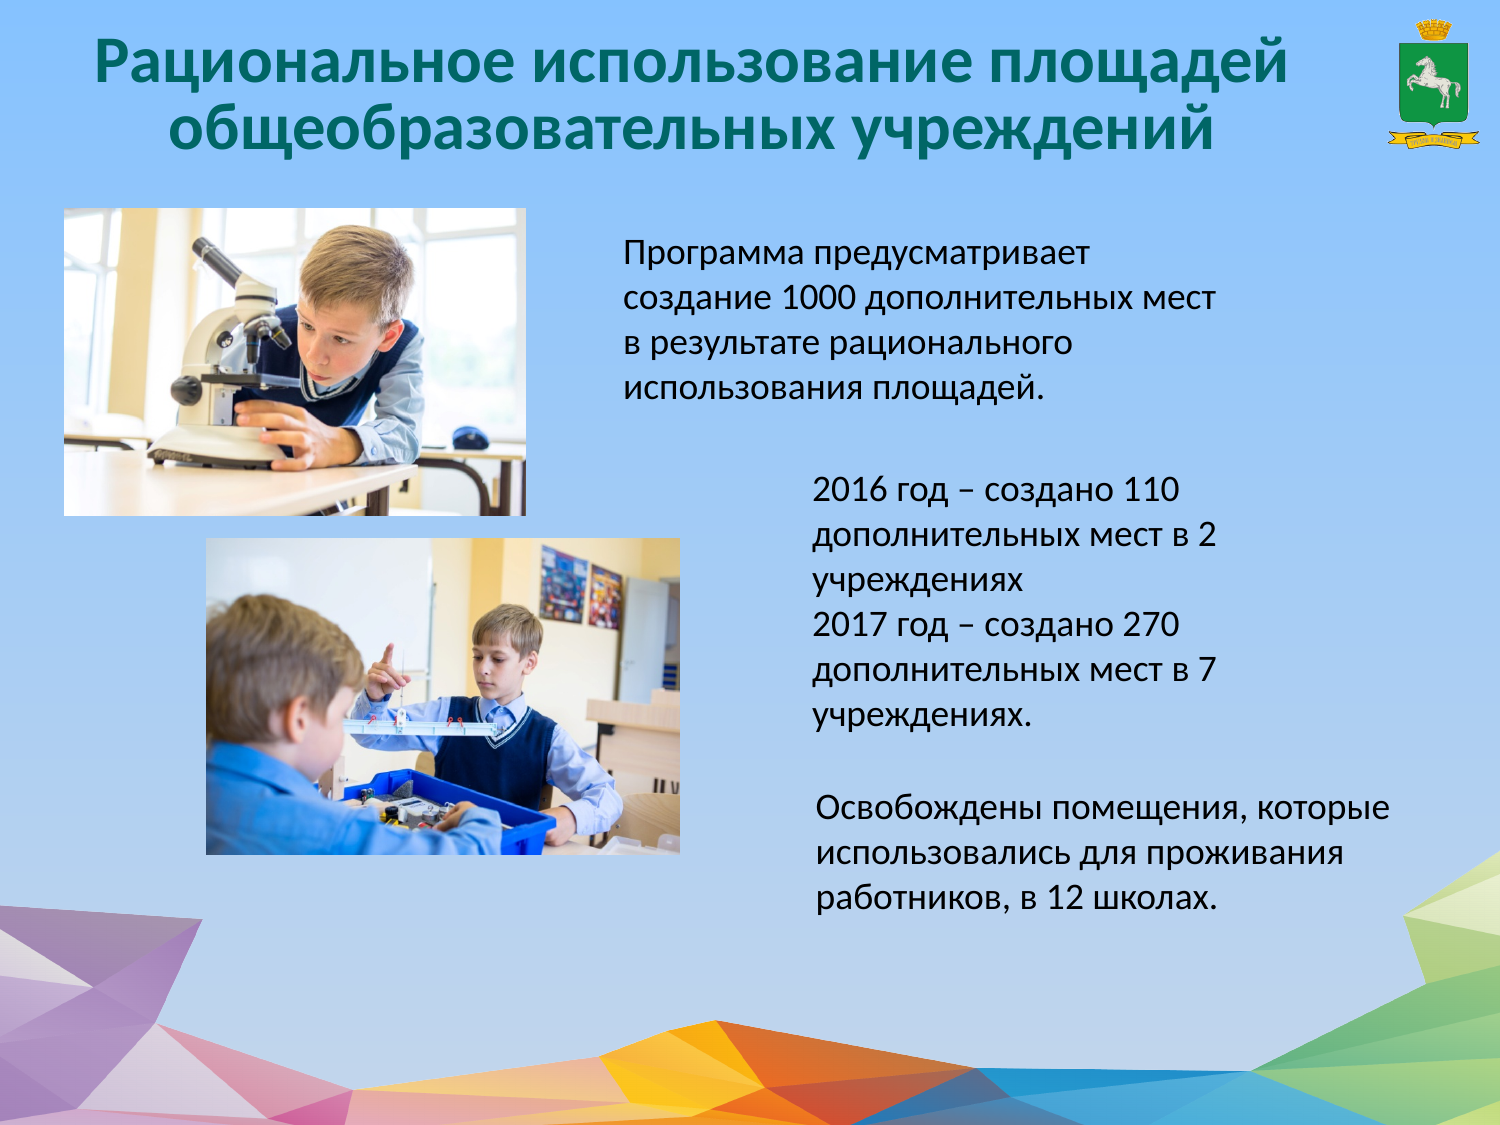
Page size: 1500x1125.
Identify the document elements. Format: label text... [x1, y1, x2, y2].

picture [1387, 18, 1480, 150]
title Рациональное использование площадей общеобразовательных учреждений [17, 42, 1368, 149]
text_box 2016 год – создано 110 дополнительных мест в 2 учреждениях 2017 год – создано 270 дополнительных мест в 7 учреждениях. [797, 456, 1306, 786]
picture [64, 207, 526, 516]
picture [0, 538, 1500, 1125]
text_box Освобождены помещения, которые использовались для проживания работников, в 12 школах. [800, 775, 1406, 832]
text_box Программа предусматривает создание 1000 дополнительных мест в результате рационального использования площадей. [608, 219, 1235, 415]
